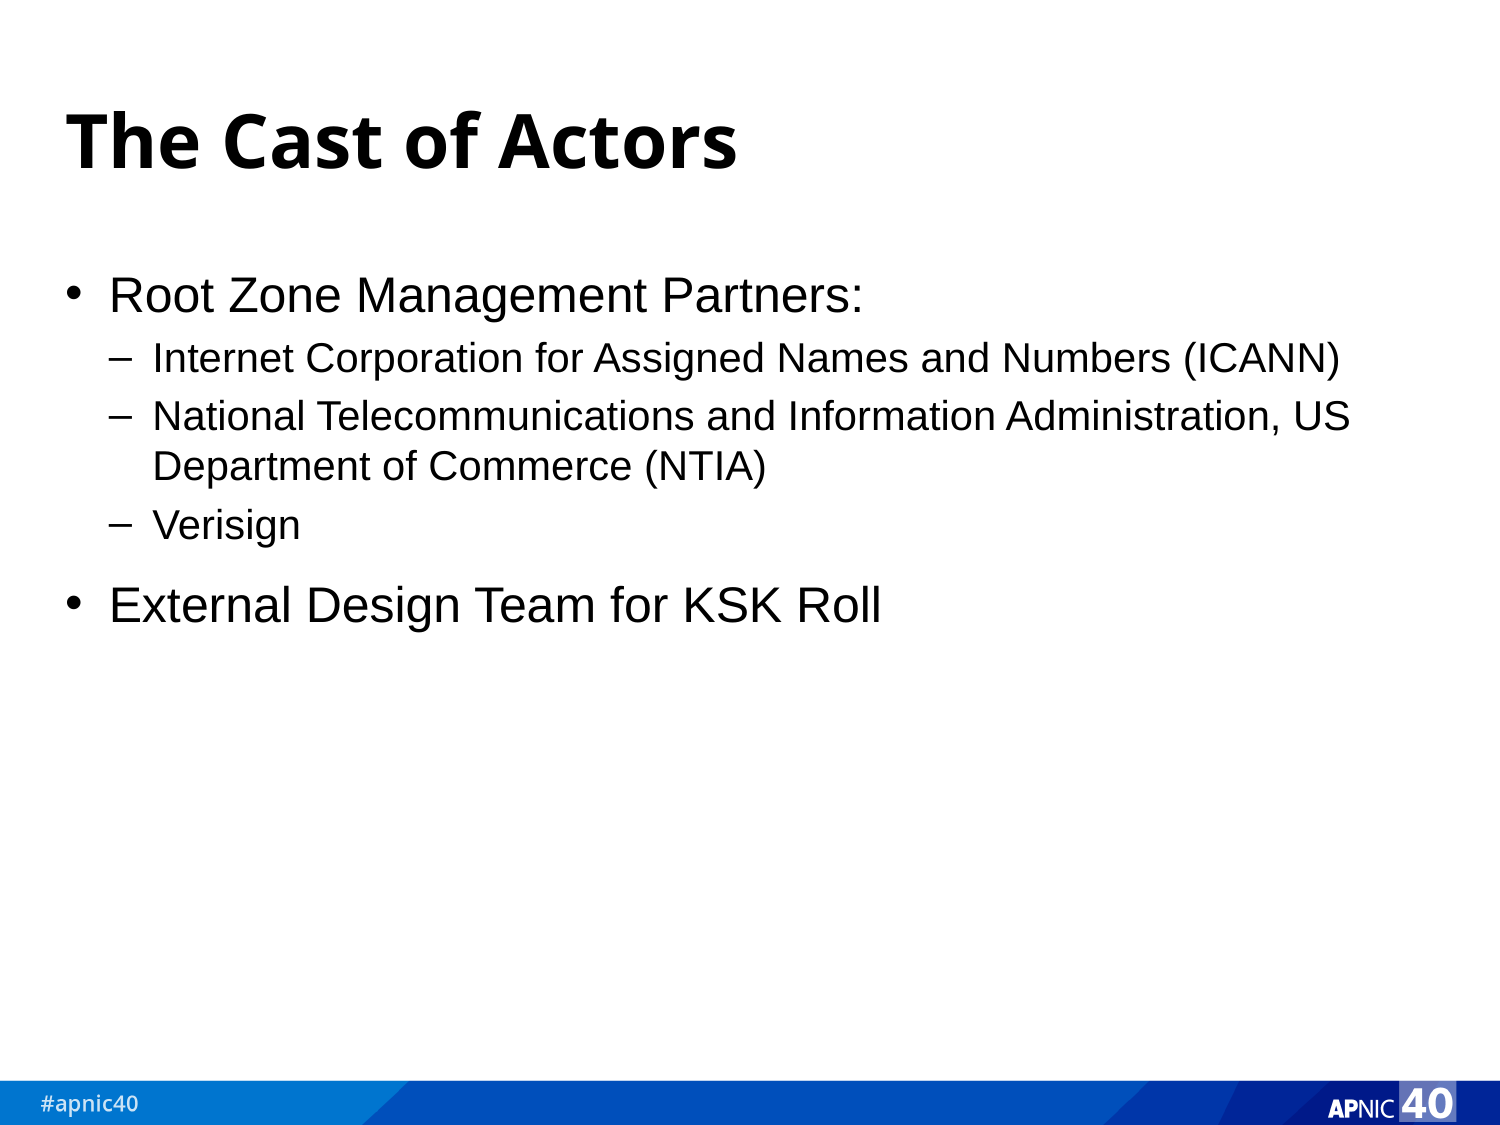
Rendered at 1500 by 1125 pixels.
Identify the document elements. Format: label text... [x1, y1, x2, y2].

list Root Zone Management Partners: Internet Corporation for Assigned Names and Numbers (ICANN) National Telecommunications and Information Administration, US Department of Commerce (NTIA) Verisign External Design Team for KSK Roll [64, 262, 1436, 1012]
title The Cast of Actors [64, 45, 1436, 233]
picture [0, 1071, 1500, 1125]
